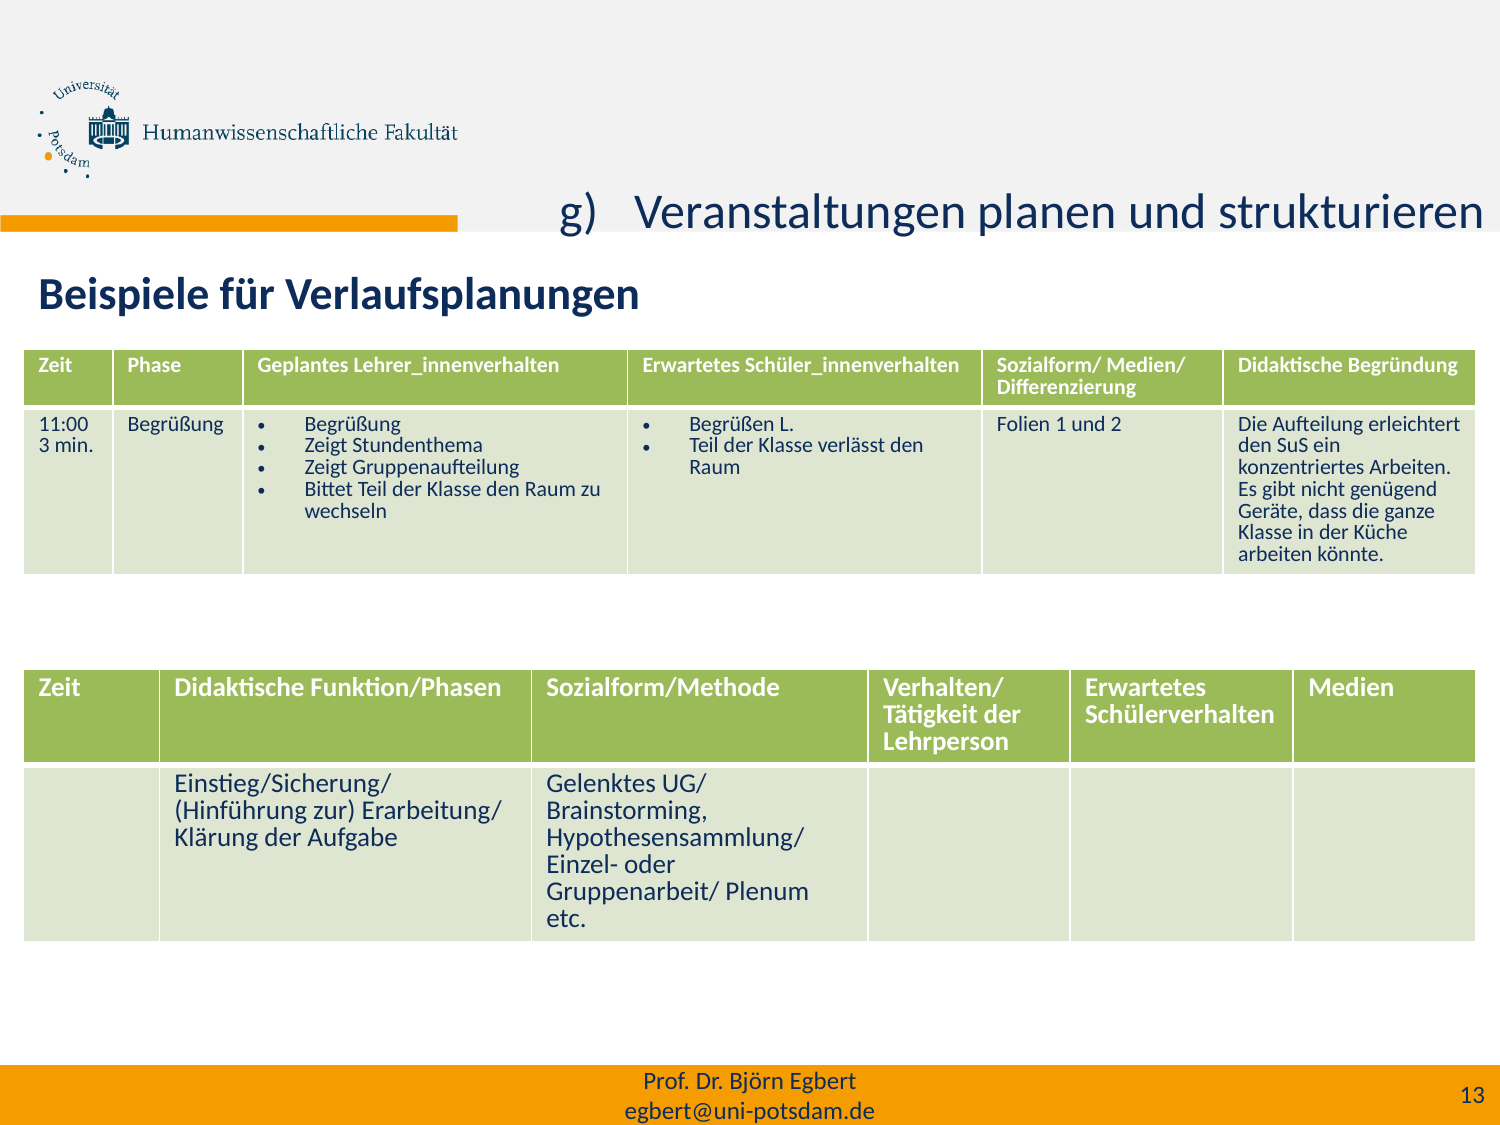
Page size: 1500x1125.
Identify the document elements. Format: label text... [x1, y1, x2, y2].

footer Prof. Dr. Björn Egbert egbert@uni-potsdam.de [496, 1063, 1004, 1125]
text_box Beispiele für Verlaufsplanungen [23, 256, 1318, 330]
table_cell [869, 768, 1069, 941]
table_header Didaktische Funktion/Phasen [160, 670, 531, 762]
table_header Verhalten/ Tätigkeit der Lehrperson [869, 670, 1069, 762]
table_cell Gelenktes UG/ Brainstorming, Hypothesensammlung/ Einzel- oder Gruppenarbeit/ Plenum etc. [532, 768, 867, 941]
table_header Erwartetes Schülerverhalten [1071, 670, 1292, 762]
table_cell [24, 768, 159, 941]
table_header Zeit [24, 670, 159, 762]
table_cell [1294, 768, 1475, 941]
table_cell Begrüßung [114, 410, 242, 574]
table_header Phase [114, 350, 242, 405]
table_cell [1071, 768, 1292, 941]
table_header Sozialform/Methode [532, 670, 867, 762]
table_header Medien [1294, 670, 1475, 762]
table_cell Begrüßen L. Teil der Klasse verlässt den Raum [628, 410, 981, 574]
table_cell 11:00 3 min. [24, 410, 112, 574]
table_header Zeit [24, 350, 112, 405]
table_cell Die Aufteilung erleichtert den SuS ein konzentriertes Arbeiten. Es gibt nicht genügend Geräte, dass die ganze Klasse in der Küche arbeiten könnte. [1224, 410, 1475, 574]
table_cell Begrüßung Zeigt Stundenthema Zeigt Gruppenaufteilung Bittet Teil der Klasse den Raum zu wechseln [244, 410, 627, 574]
table_cell Einstieg/Sicherung/ (Hinführung zur) Erarbeitung/ Klärung der Aufgabe [160, 768, 531, 941]
picture [0, 81, 463, 232]
slide_number 13 [1139, 1063, 1500, 1124]
table_header Didaktische Begründung [1224, 350, 1475, 405]
table_cell Folien 1 und 2 [983, 410, 1222, 574]
text_box Veranstaltungen planen und strukturieren [206, 170, 1500, 244]
table_header Geplantes Lehrer_innenverhalten [244, 350, 627, 405]
table_header Erwartetes Schüler_innenverhalten [628, 350, 981, 405]
table_header Sozialform/ Medien/ Differenzierung [983, 350, 1222, 405]
